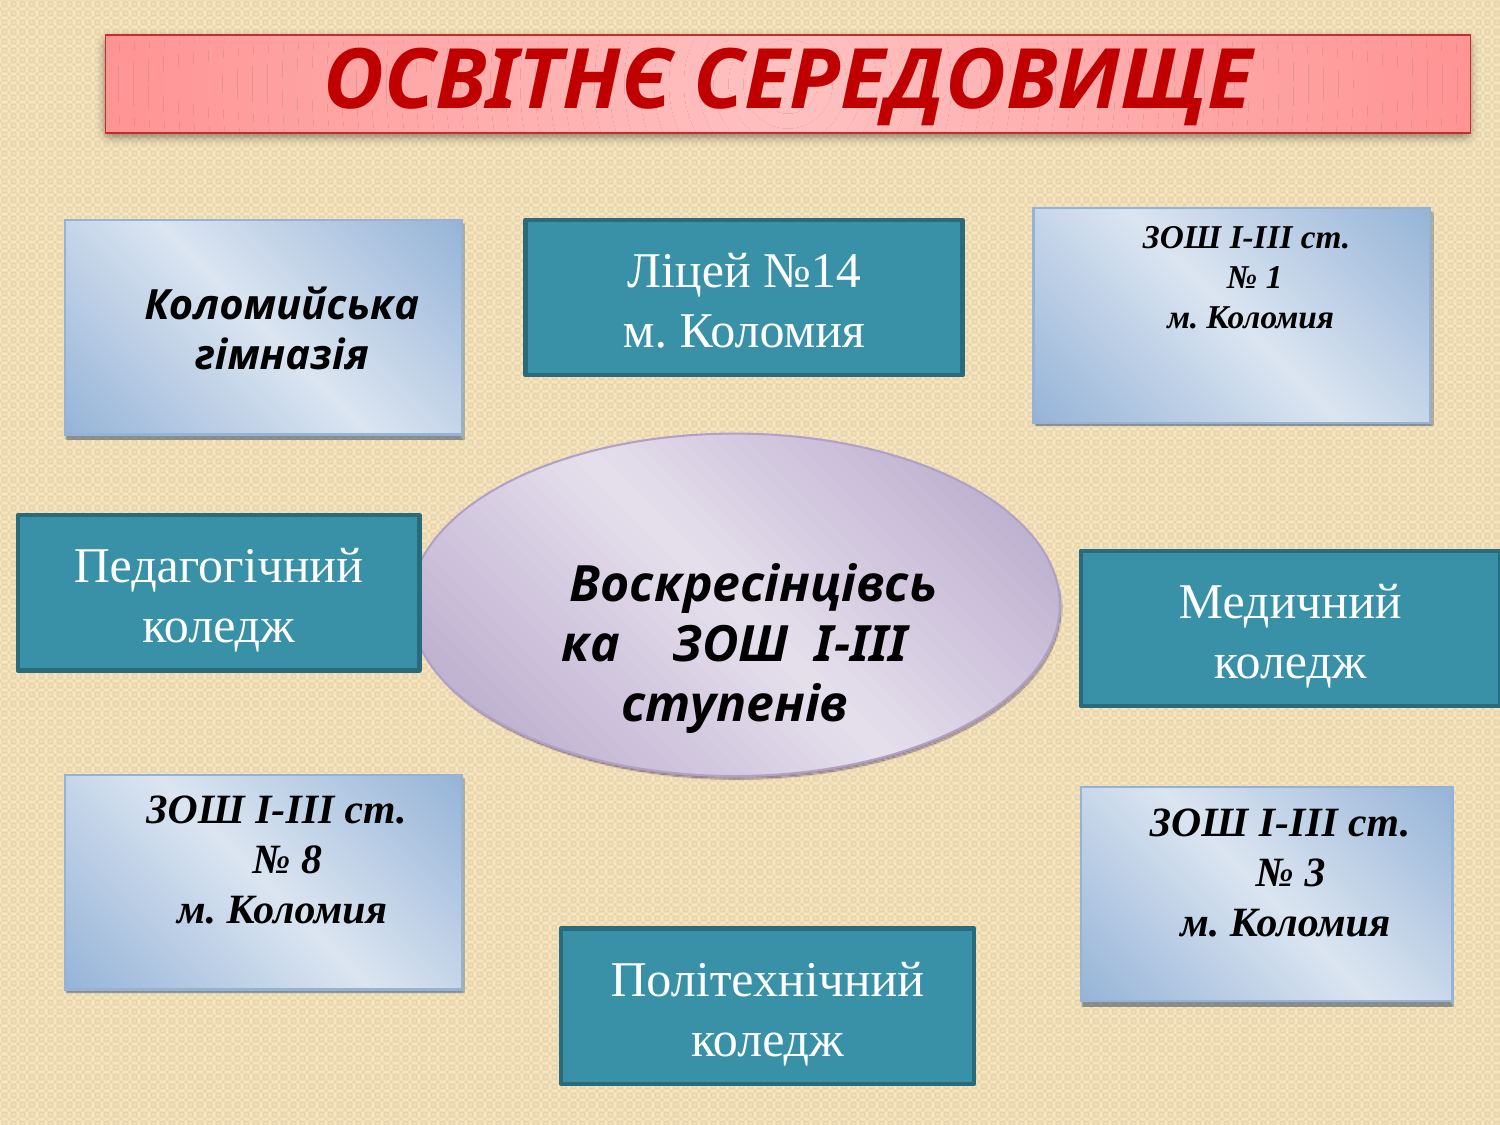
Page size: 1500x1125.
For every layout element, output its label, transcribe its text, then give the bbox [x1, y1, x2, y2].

text_box Ліцей №14 м. Коломия [523, 218, 965, 377]
text_box ЗОШ І-ІІІ ст. № 3 м. Коломия [1080, 786, 1453, 1002]
text_box Політехнічний коледж [559, 926, 976, 1086]
text_box ЗОШ І-ІІІ ст. № 1 м. Коломия [1033, 207, 1431, 423]
title Освітнє середовище [105, 34, 1471, 134]
text_box Воскресінцівська ЗОШ І-ІІІ ступенів [422, 433, 1060, 777]
text_box Медичний коледж [1079, 549, 1500, 708]
text_box Педагогічний коледж [16, 513, 422, 673]
text_box ЗОШ І-ІІІ ст. № 8 м. Коломия [64, 774, 462, 990]
text_box Коломийська гімназія [64, 219, 462, 435]
